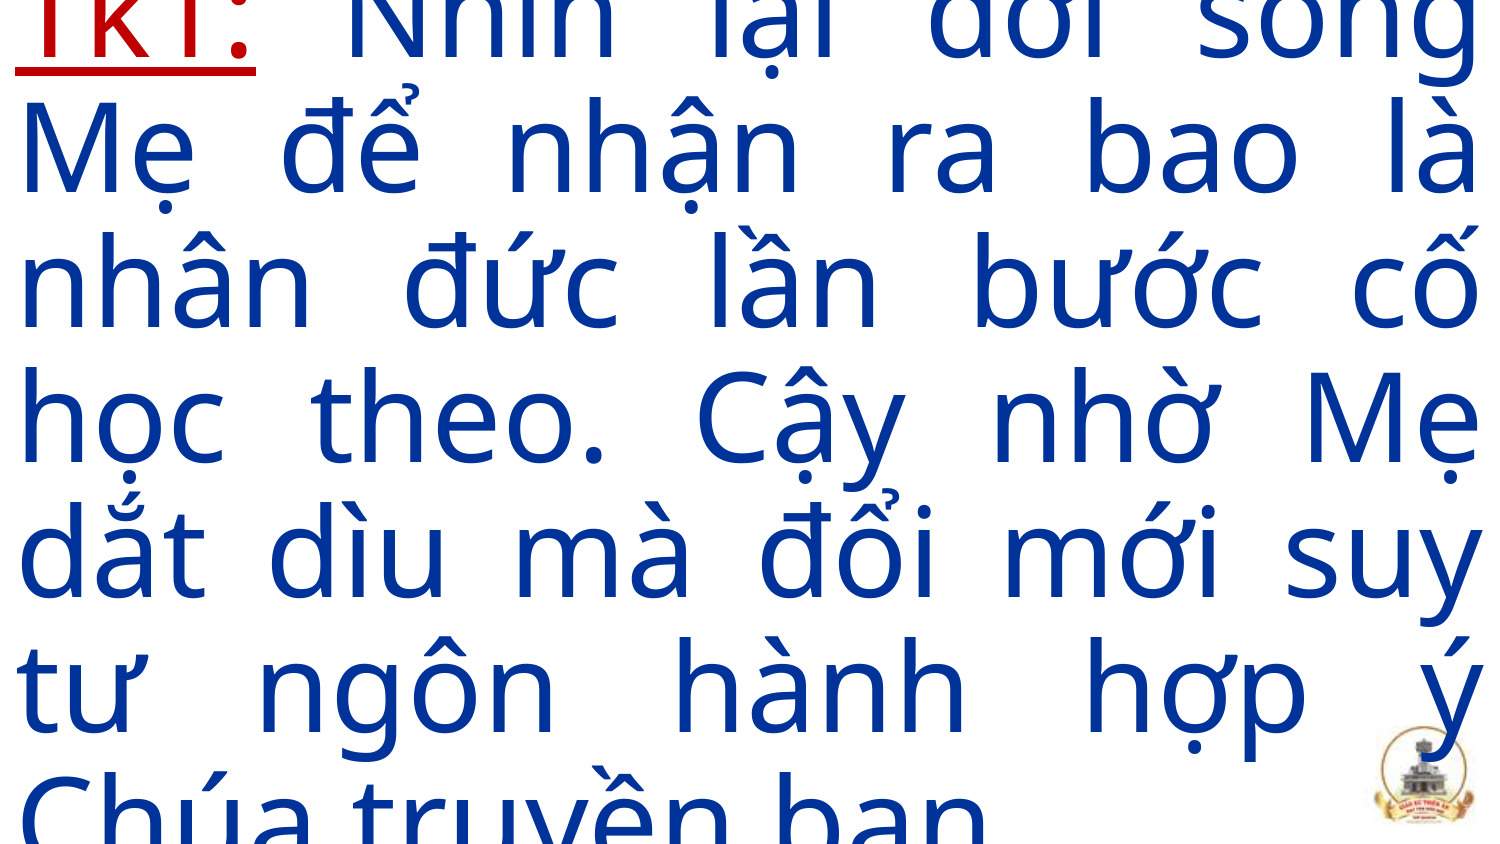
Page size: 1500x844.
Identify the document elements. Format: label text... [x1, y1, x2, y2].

subtitle Tk1: Nhìn lại đời sống Mẹ để nhận ra bao là nhân đức lần bước cố học theo. Cậy nhờ Mẹ dắt dìu mà đổi mới suy tư ngôn hành hợp ý Chúa truyền ban. [0, 0, 1500, 844]
